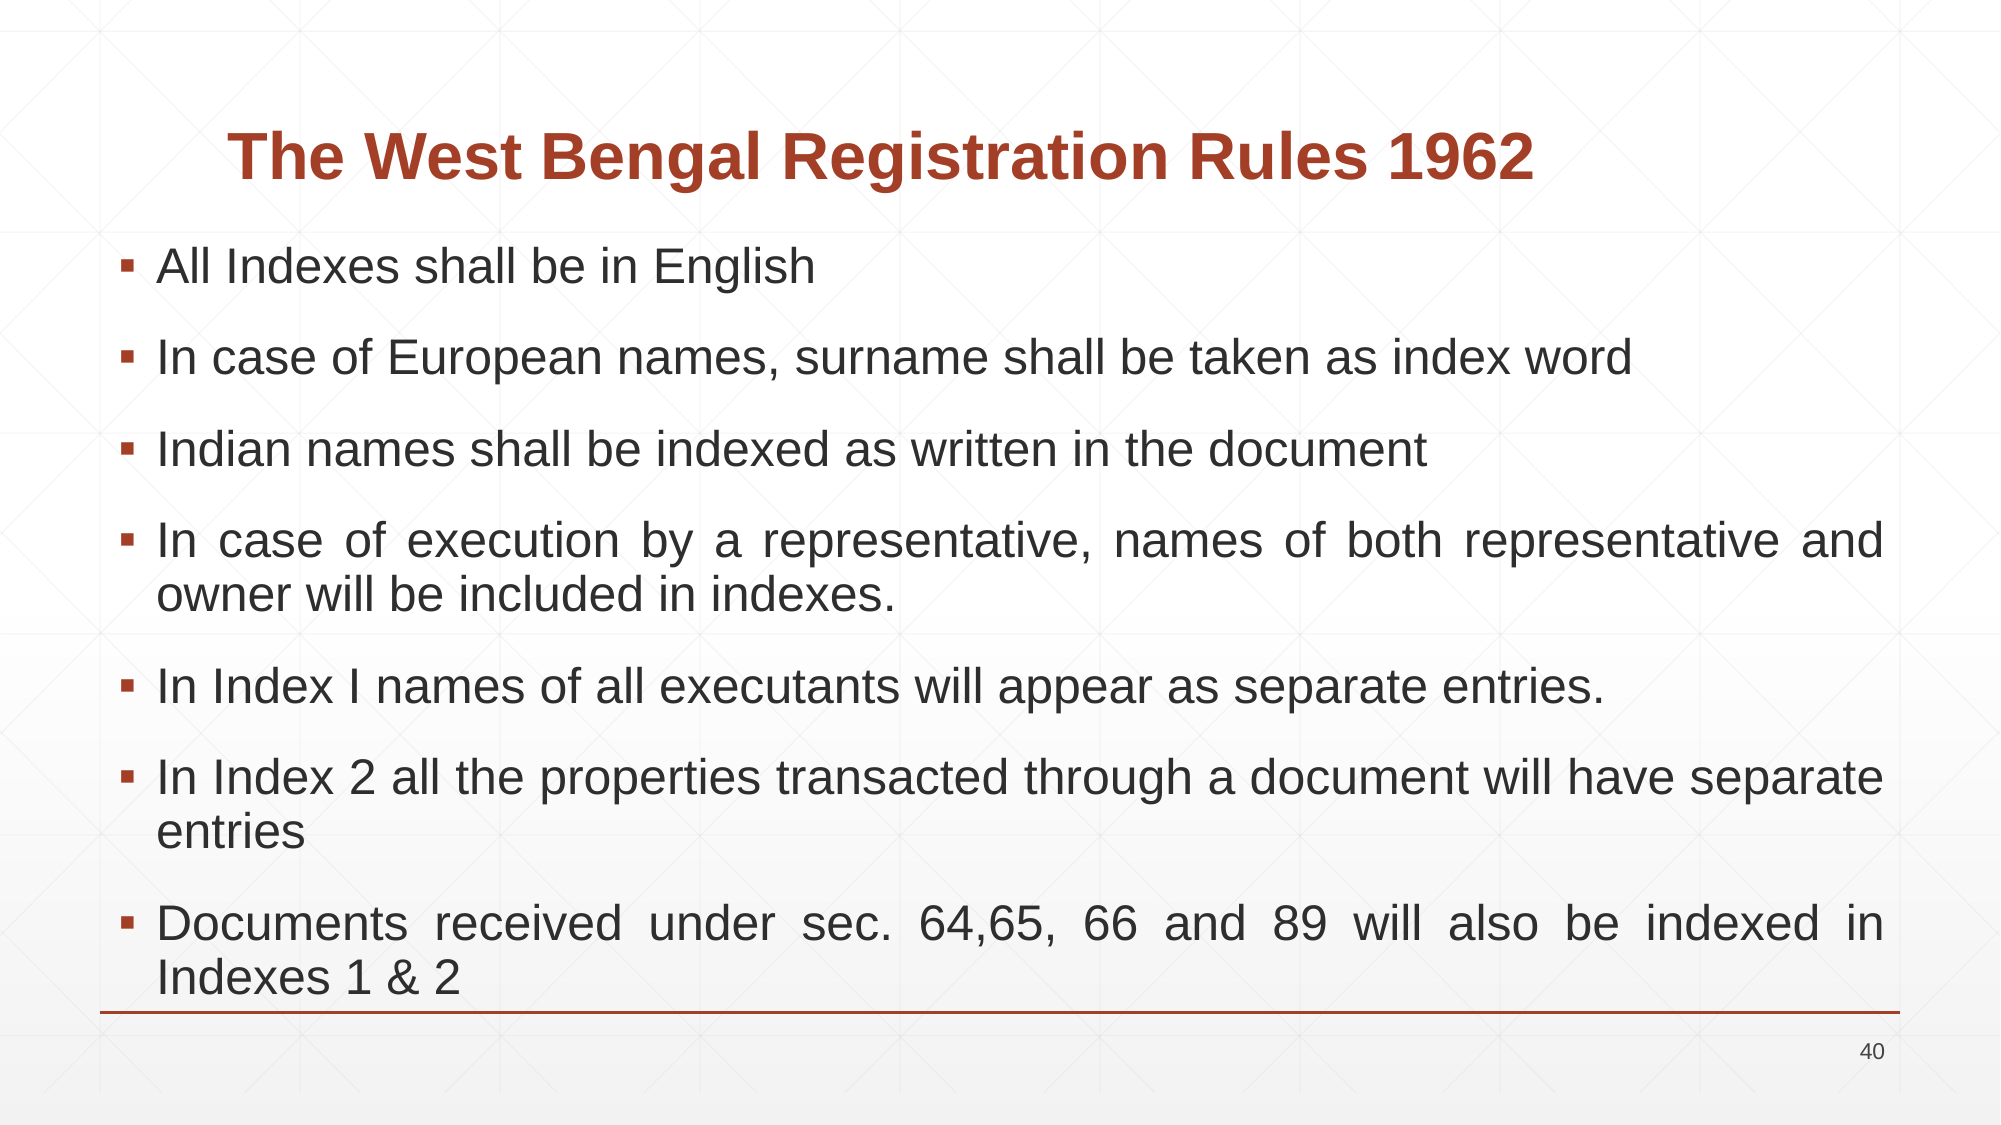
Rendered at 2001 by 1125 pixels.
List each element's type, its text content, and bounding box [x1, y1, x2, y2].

title The West Bengal Registration Rules 1962 [212, 82, 1788, 202]
slide_number 40 [1749, 1031, 1901, 1069]
list All Indexes shall be in English In case of European names, surname shall be taken as index word Indian names shall be indexed as written in the document In case of execution by a representative, names of both representative and owner will be included in indexes. In Index I names of all executants will appear as separate entries. In Index 2 all the properties transacted through a document will have separate entries Documents received under sec. 64,65, 66 and 89 will also be indexed in Indexes 1 & 2 [103, 232, 1901, 1032]
